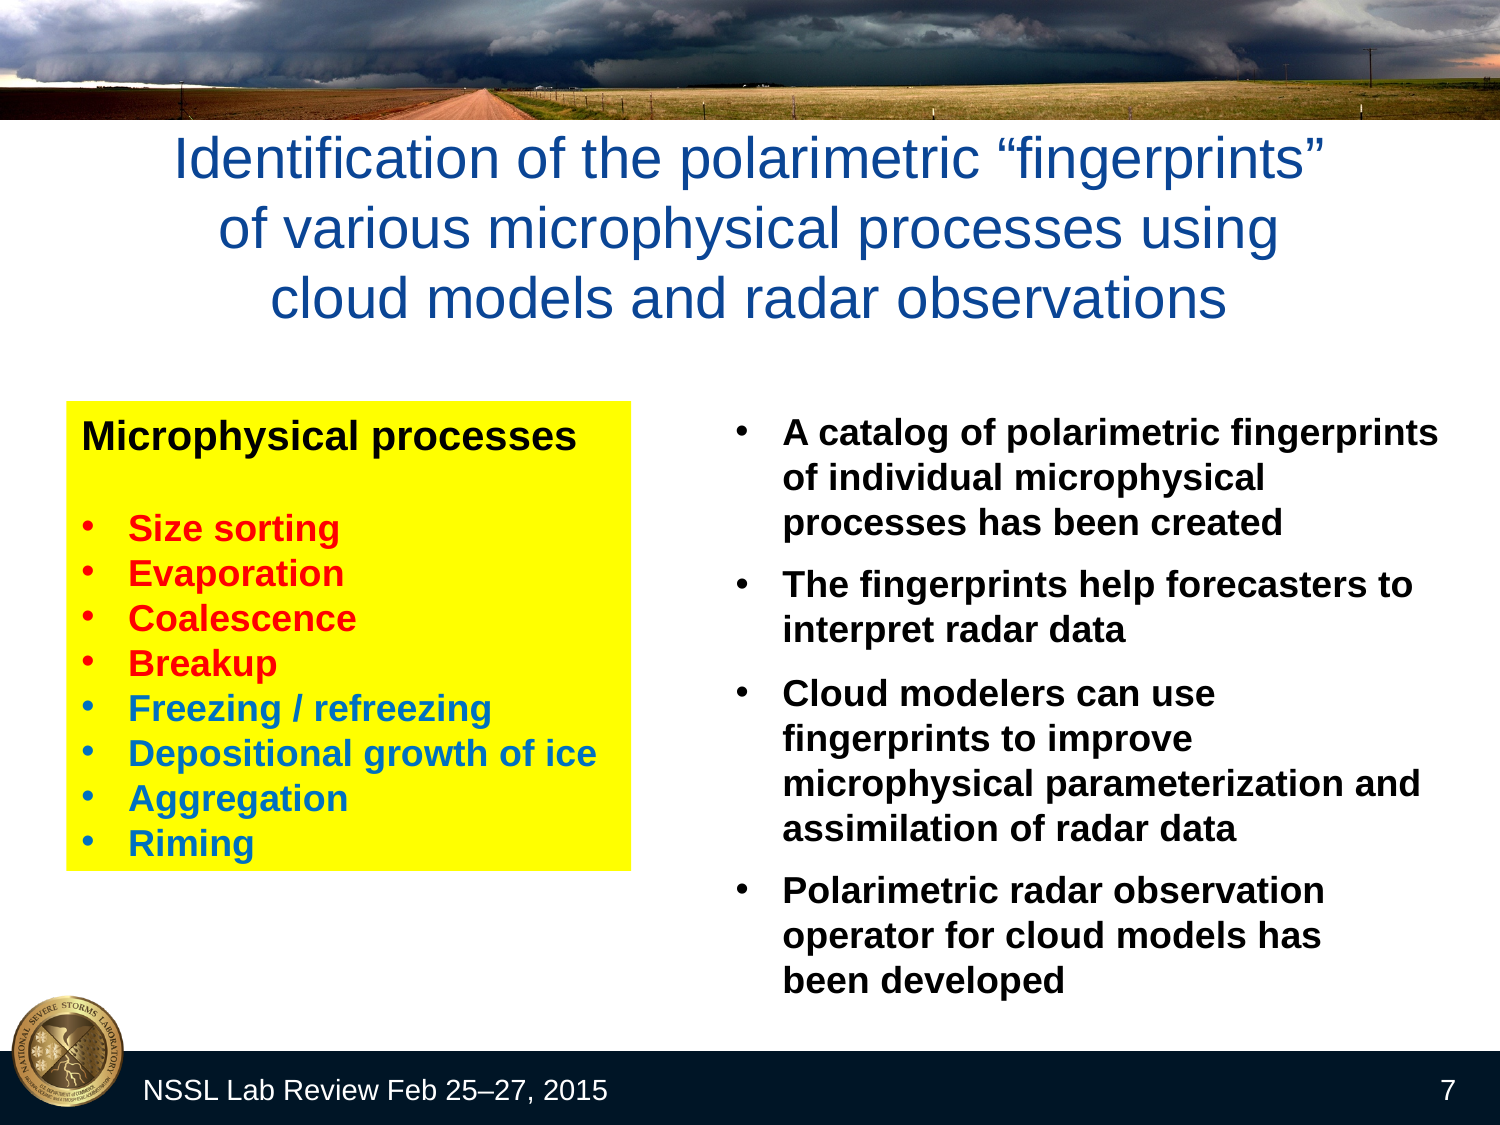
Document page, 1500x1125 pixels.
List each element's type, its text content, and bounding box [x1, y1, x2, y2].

title Identification of the polarimetric “fingerprints” of various microphysical processes using cloud models and radar observations [127, 150, 1372, 338]
slide_number 7 [1121, 1058, 1472, 1119]
text_box The fingerprints help forecasters to interpret radar data [720, 553, 1447, 658]
text_box Microphysical processes Size sorting Evaporation Coalescence Breakup Freezing / refreezing Depositional growth of ice Aggregation Riming [66, 401, 632, 871]
text_box A catalog of polarimetric fingerprints of individual microphysical processes has been created [720, 401, 1472, 551]
footer NSSL Lab Review Feb 25–27, 2015 [127, 1058, 813, 1119]
picture [11, 995, 124, 1107]
text_box Polarimetric radar observation operator for cloud models has been developed [720, 858, 1393, 1009]
text_box Cloud modelers can use fingerprints to improve microphysical parameterization and assimilation of radar data [720, 661, 1447, 857]
picture [0, 0, 1500, 120]
